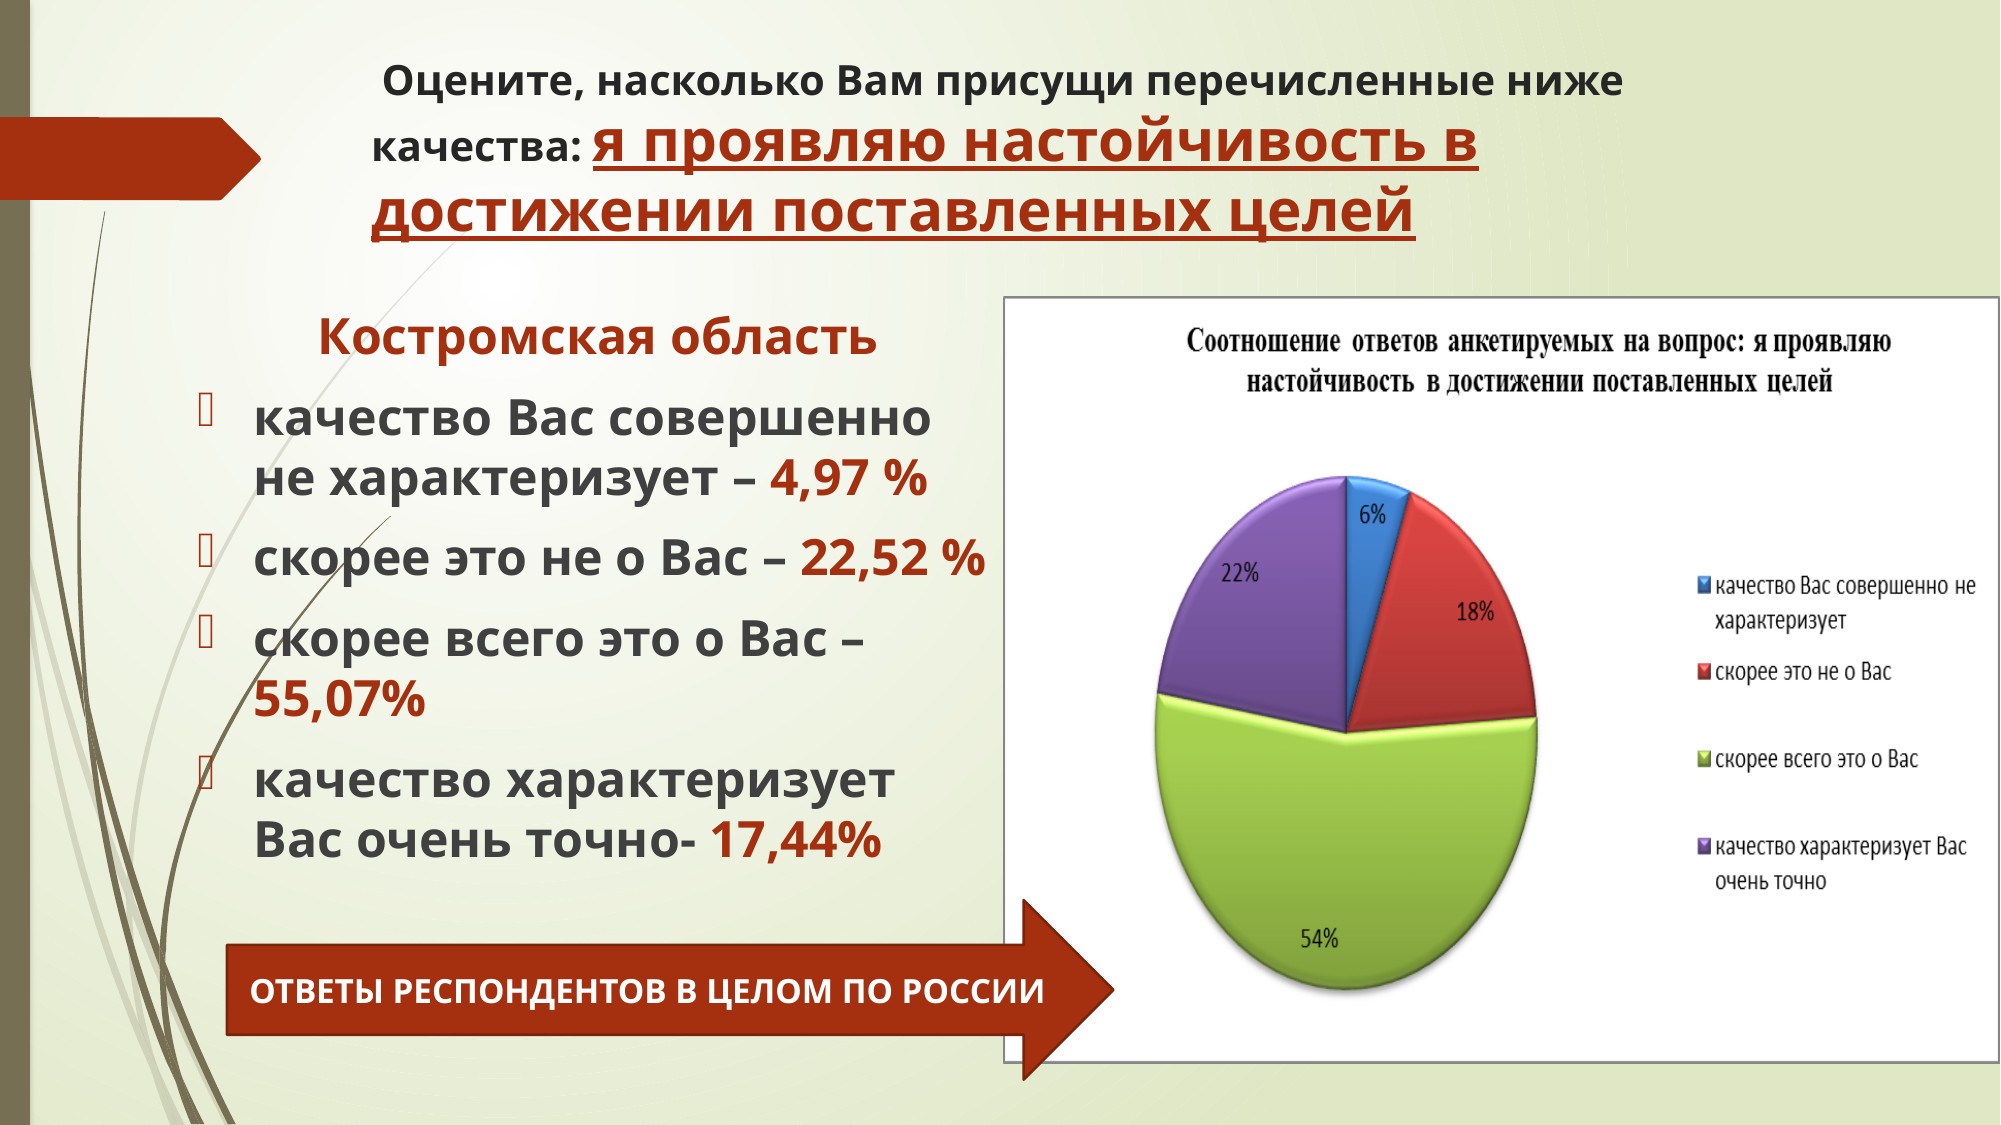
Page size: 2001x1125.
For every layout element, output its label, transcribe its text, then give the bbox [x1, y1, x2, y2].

picture [1003, 296, 2000, 1065]
title Оцените, насколько Вам присущи перечисленные ниже качества: я проявляю настойчивость в достижении поставленных целей [355, 46, 1854, 204]
text_box ОТВЕТЫ РЕСПОНДЕНТОВ В ЦЕЛОМ ПО РОССИИ [225, 943, 998, 1037]
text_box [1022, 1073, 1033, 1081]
list Костромская область качество Вас совершенно не характеризует – 4,97 % скорее это не о Вас – 22,52 % скорее всего это о Вас – 55,07% качество характеризует Вас очень точно- 17,44% [182, 296, 1003, 1002]
